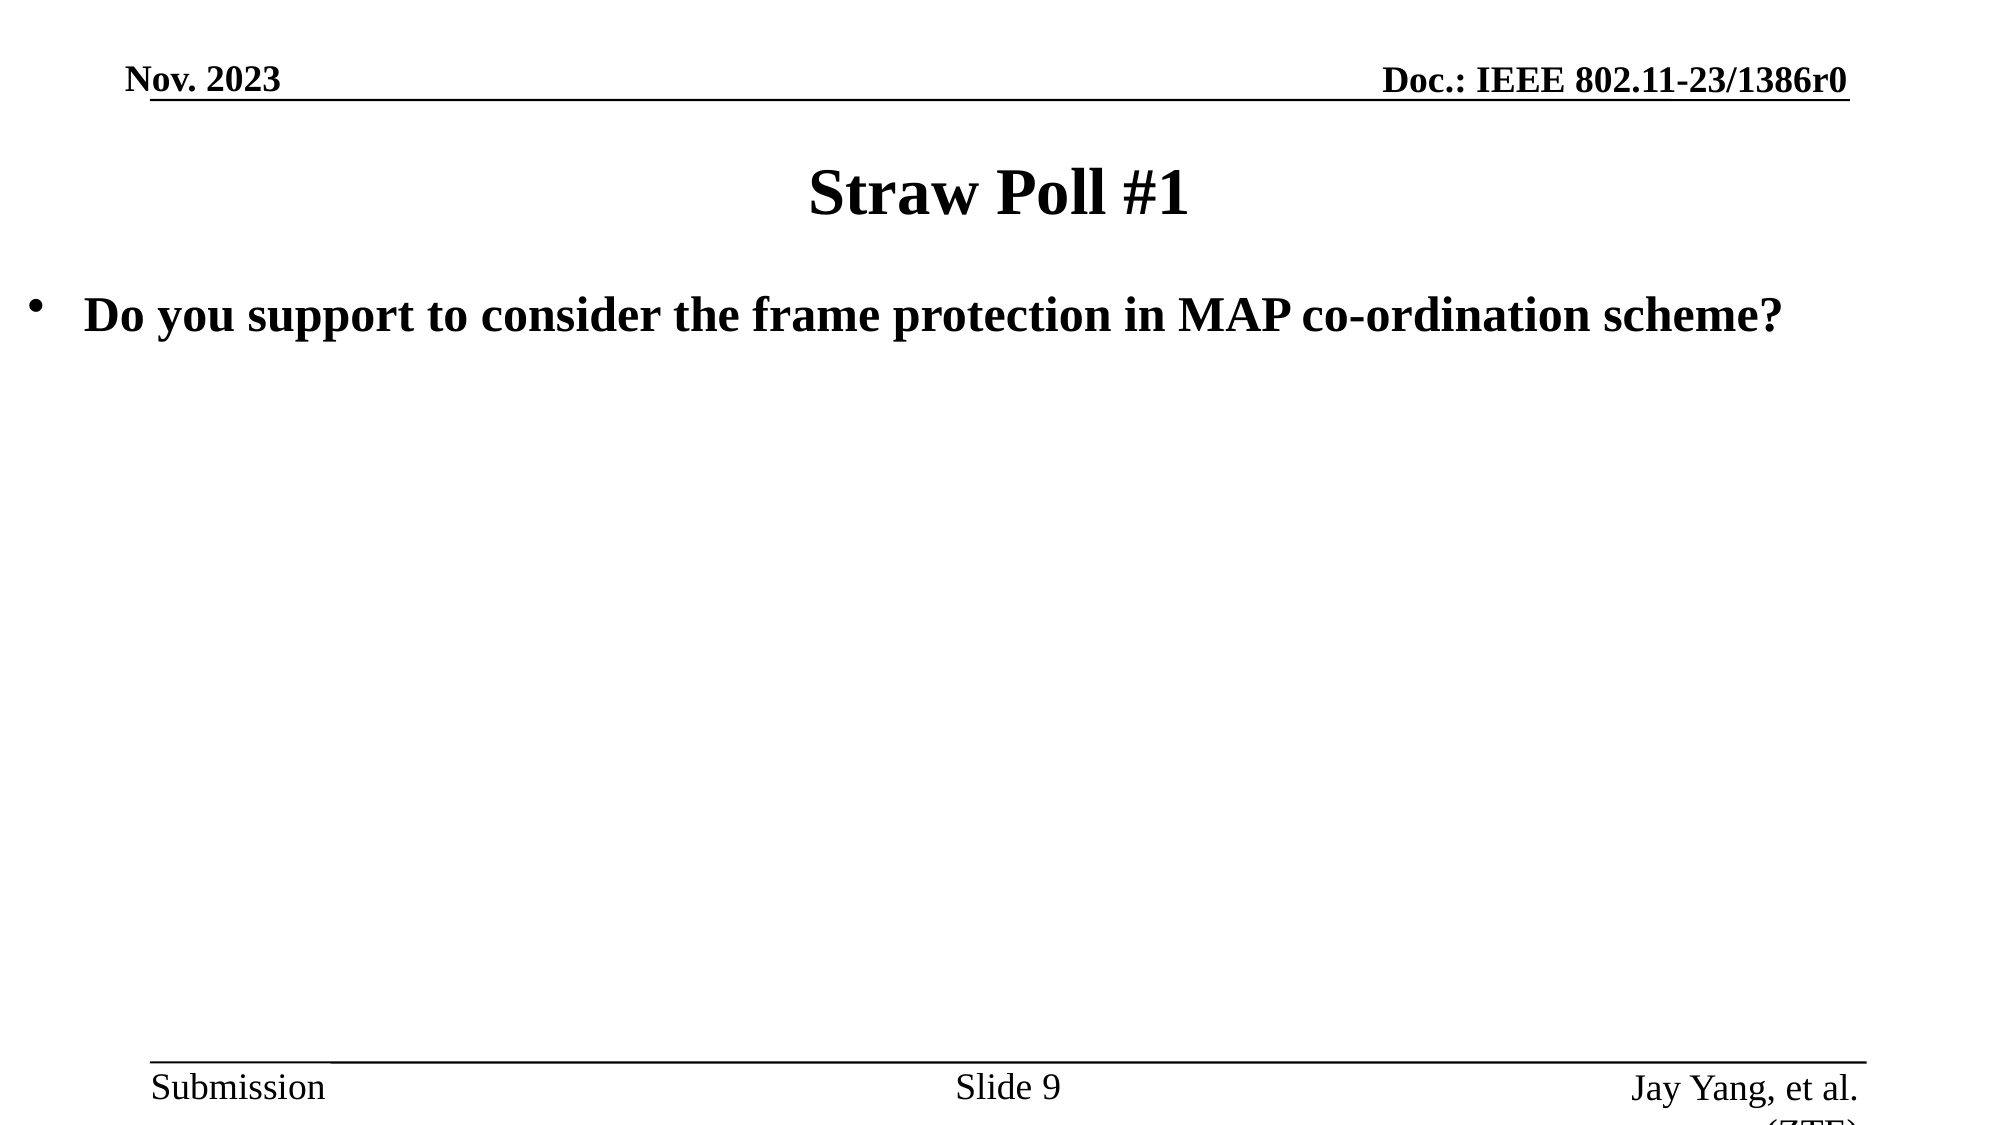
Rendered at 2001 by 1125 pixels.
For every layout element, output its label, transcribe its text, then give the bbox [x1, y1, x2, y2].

footer Jay Yang, et al. (ZTE) [1529, 1062, 1860, 1109]
list Do you support to consider the frame protection in MAP co-ordination scheme? [12, 273, 1819, 1024]
slide_number Slide [942, 1061, 1075, 1108]
title Straw Poll #1 [149, 112, 1851, 263]
